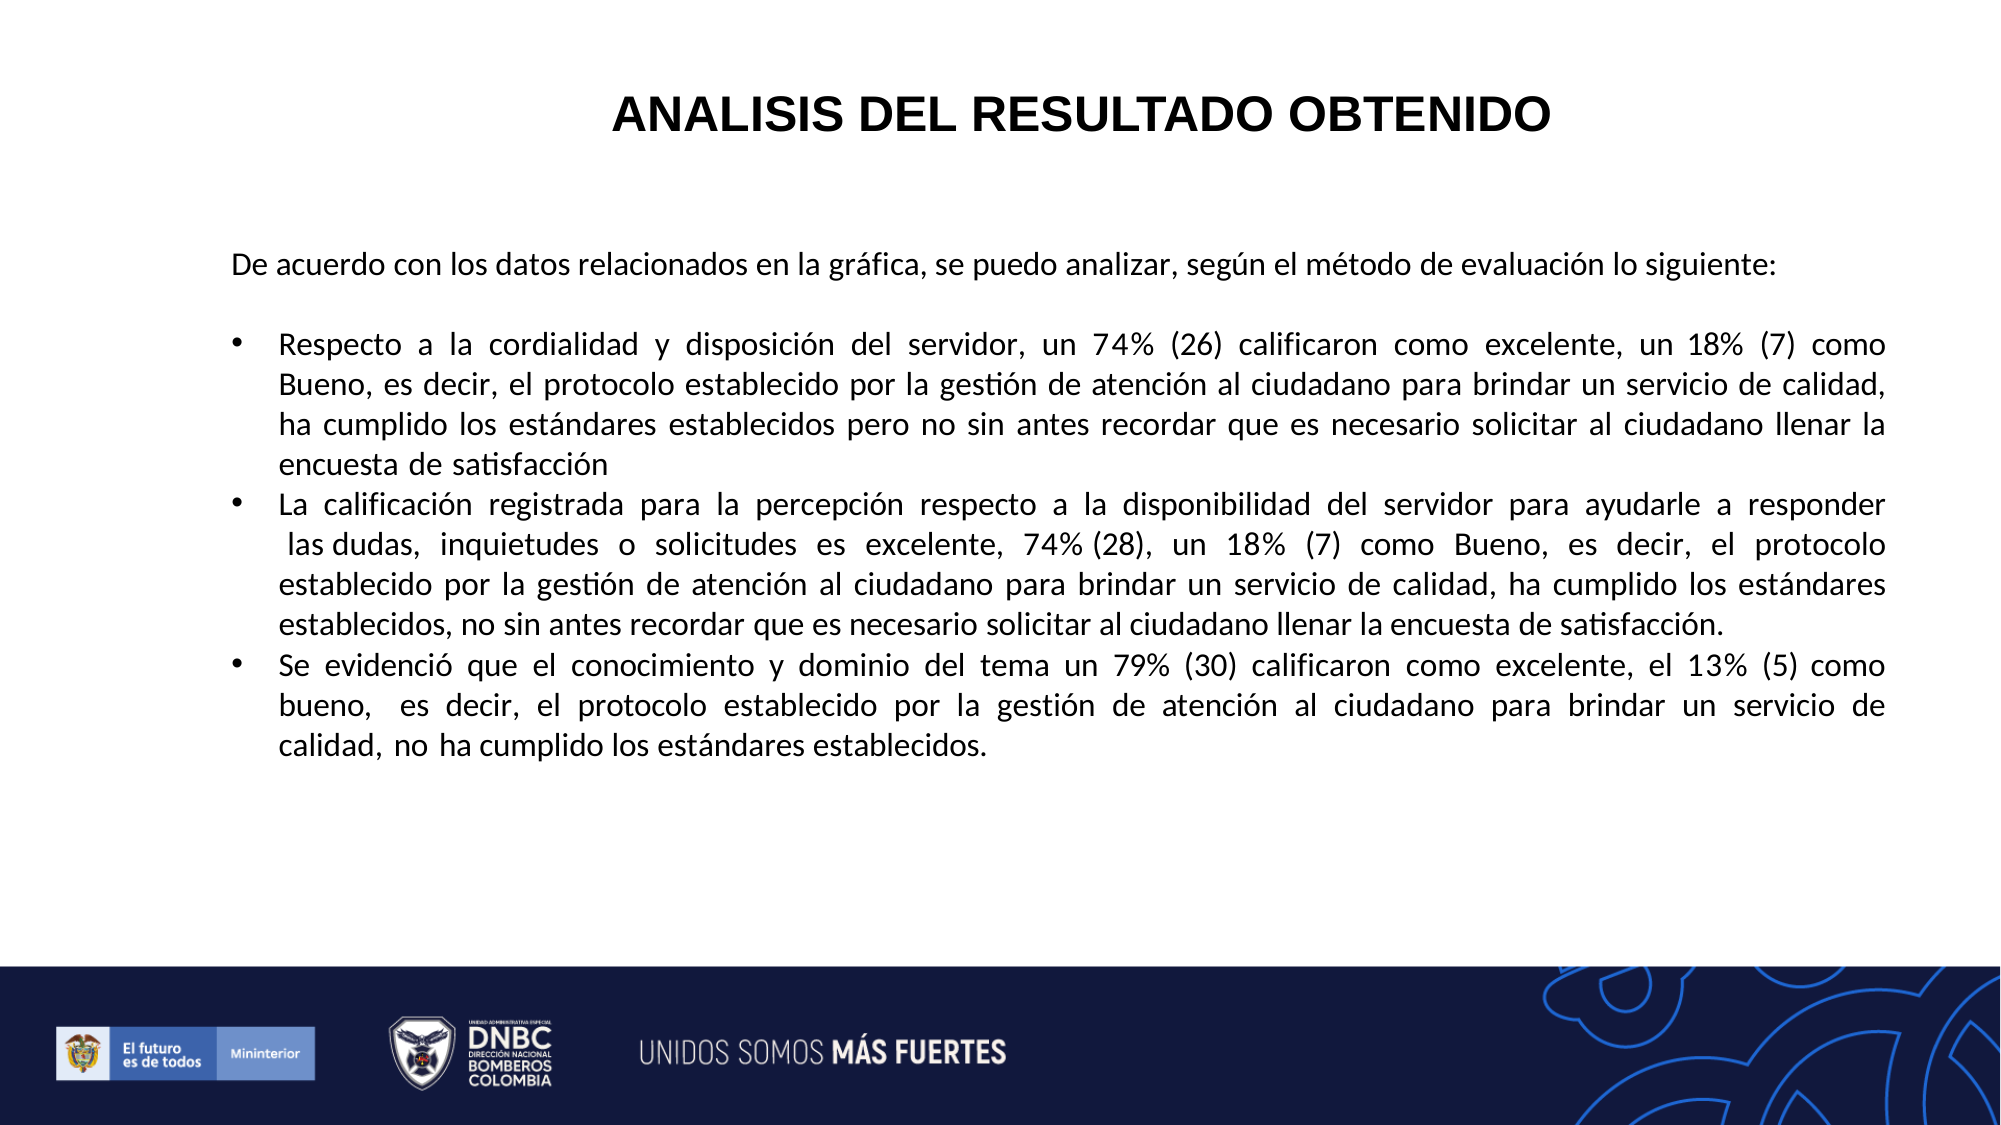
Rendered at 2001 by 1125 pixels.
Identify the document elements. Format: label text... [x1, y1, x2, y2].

text_box De acuerdo con los datos relacionados en la gráfica, se puedo analizar, según el método de evaluación lo siguiente: Respecto a la cordialidad y disposición del servidor, un 74% (26) calificaron como excelente, un 18% (7) como Bueno, es decir, el protocolo establecido por la gestión de atención al ciudadano para brindar un servicio de calidad, ha cumplido los estándares establecidos pero no sin antes recordar que es necesario solicitar al ciudadano llenar la encuesta de satisfacción La calificación registrada para la percepción respecto a la disponibilidad del servidor para ayudarle a responder las dudas, inquietudes o solicitudes es excelente, 74% (28), un 18% (7) como Bueno, es decir, el protocolo establecido por la gestión de atención al ciudadano para brindar un servicio de calidad, ha cumplido los estándares establecidos, no sin antes recordar que es necesario solicitar al ciudadano llenar la encuesta de satisfacción. Se evidenció que el conocimiento y dominio del tema un 79% (30) calificaron como excelente, el 13% (5) como bueno, es decir, el protocolo establecido por la gestión de atención al ciudadano para brindar un servicio de calidad, no ha cumplido los estándares establecidos. [229, 242, 1887, 764]
picture [0, 0, 2001, 1125]
text_box ANALISIS DEL RESULTADO OBTENIDO [500, 81, 1662, 142]
